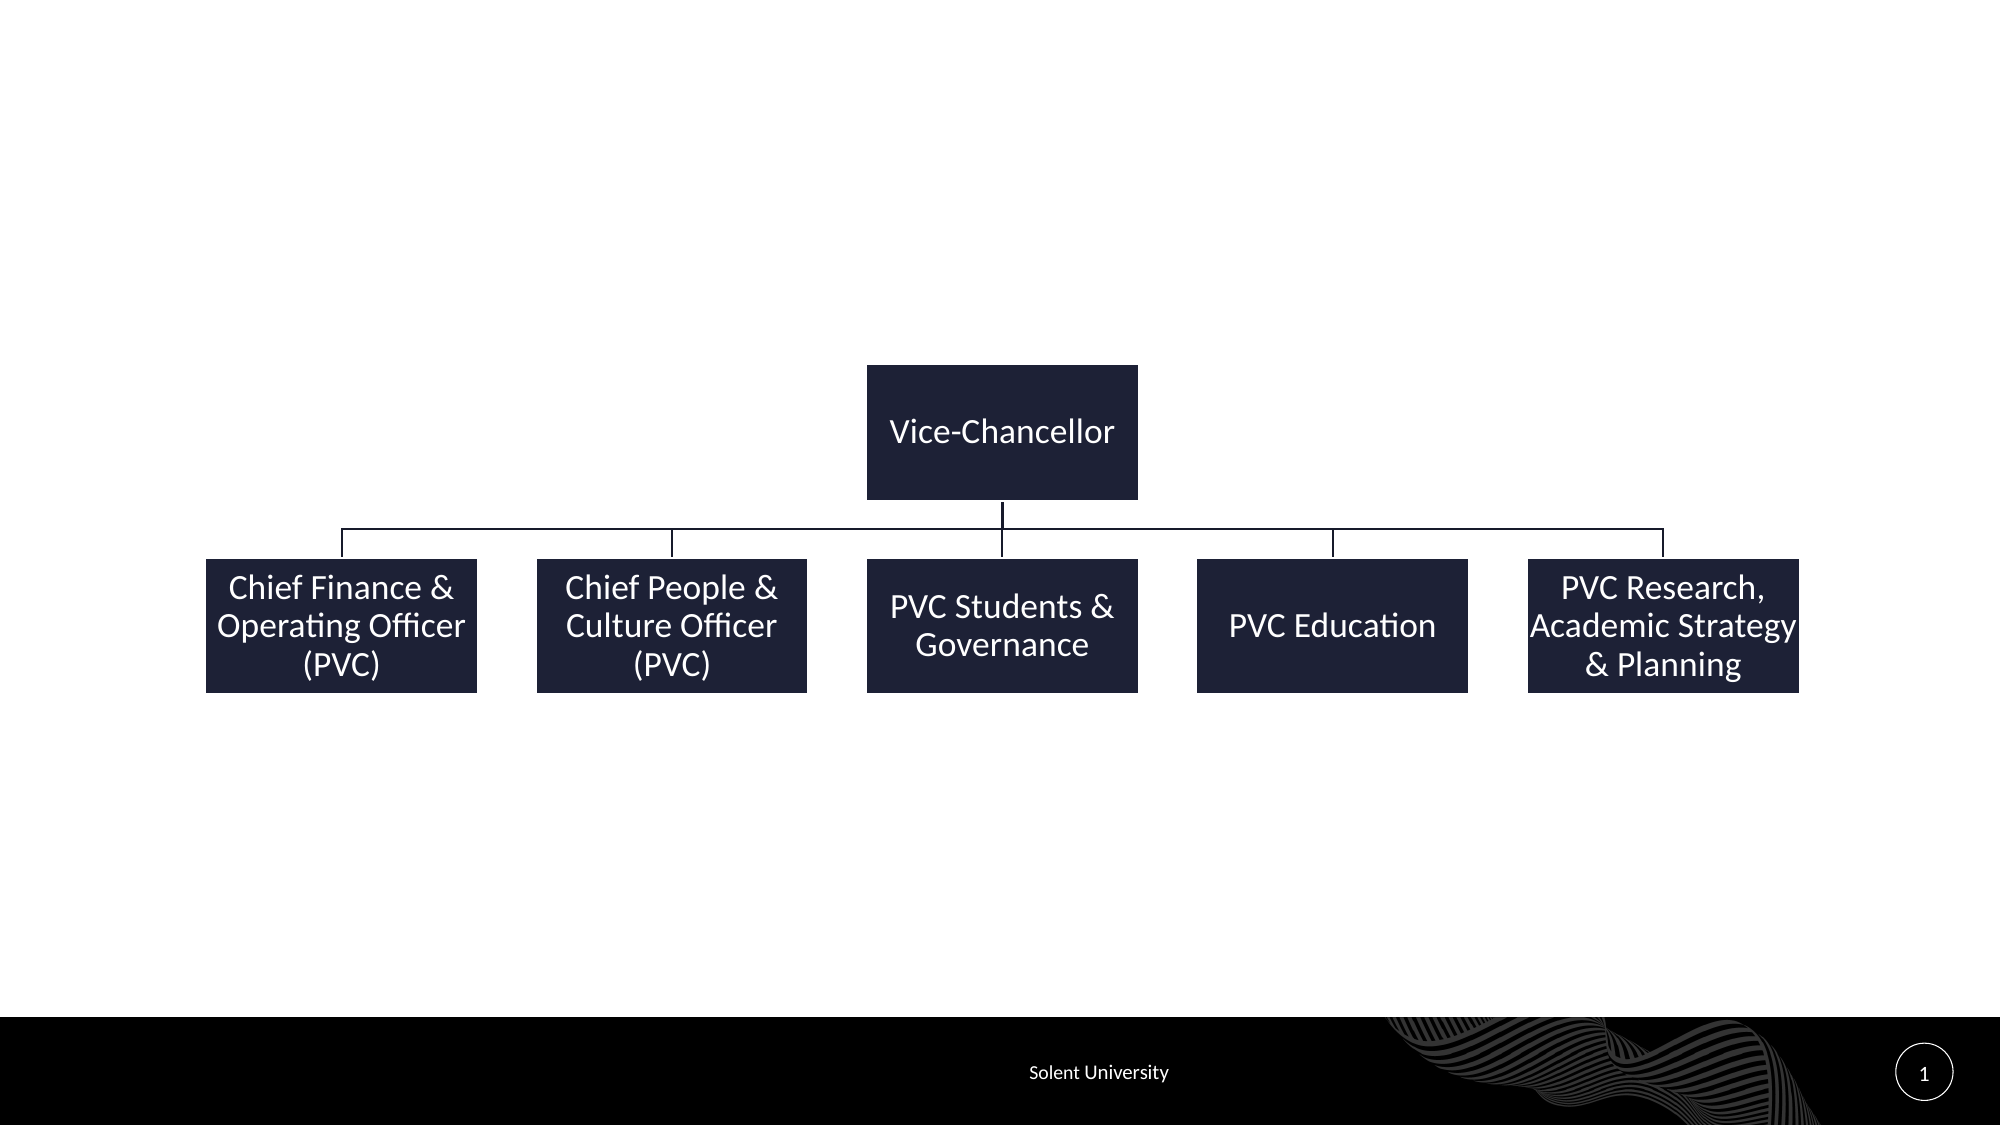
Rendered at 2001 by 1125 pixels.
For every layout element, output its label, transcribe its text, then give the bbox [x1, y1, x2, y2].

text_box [204, 0, 1800, 1059]
picture [1384, 1017, 1821, 1125]
slide_number 1 [1884, 1042, 1964, 1103]
